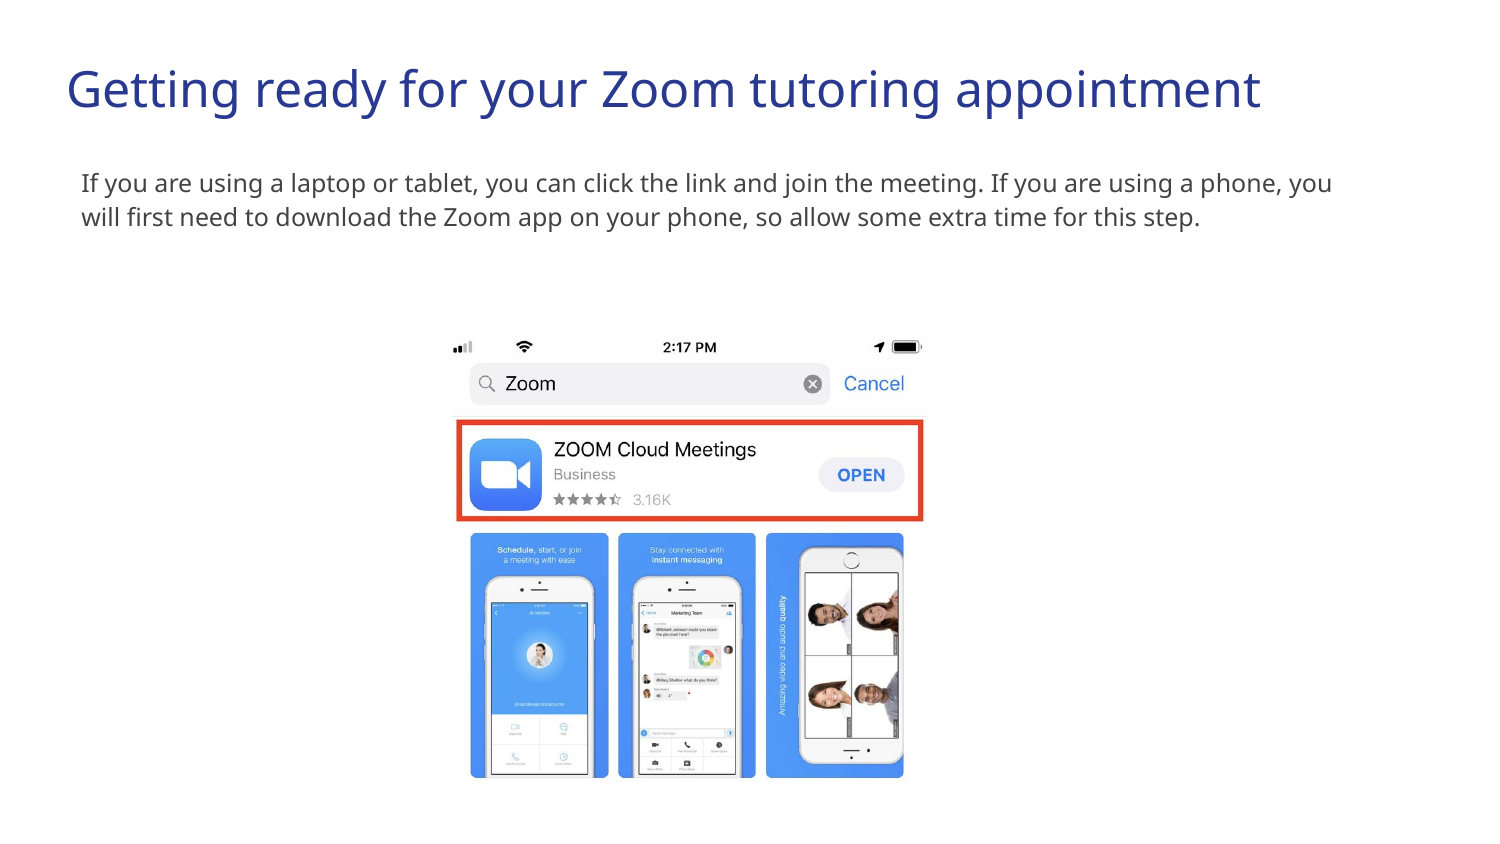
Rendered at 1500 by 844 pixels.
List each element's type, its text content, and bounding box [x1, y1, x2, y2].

picture [452, 335, 928, 803]
title Getting ready for your Zoom tutoring appointment [51, 42, 1449, 143]
list If you are using a laptop or tablet, you can click the link and join the meeting. If you are using a phone, you will first need to download the Zoom app on your phone, so allow some extra time for this step. [66, 147, 1369, 696]
